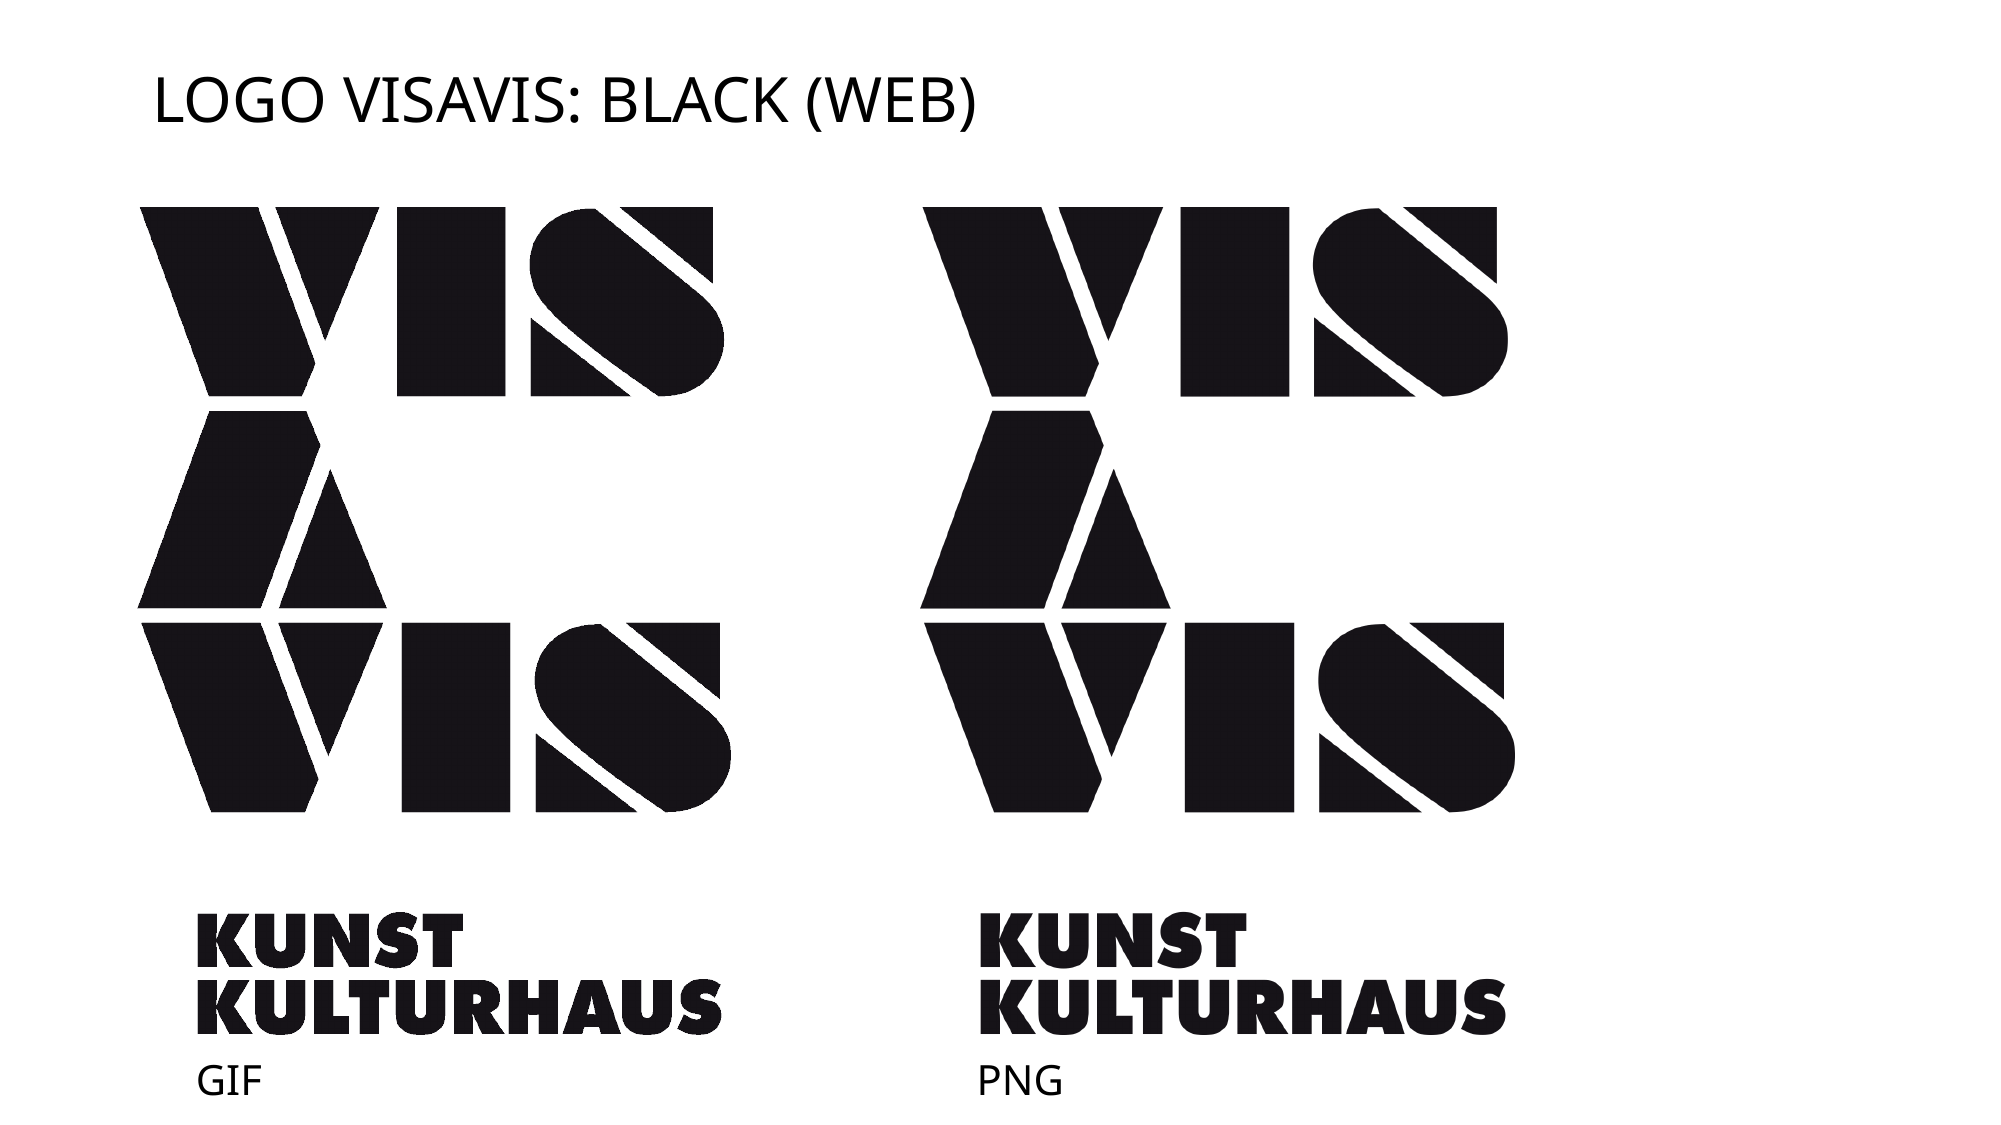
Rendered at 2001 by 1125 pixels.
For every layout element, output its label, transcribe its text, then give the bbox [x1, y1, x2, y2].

text_box GIF PNG [137, 1039, 1863, 1125]
picture [137, 207, 732, 1035]
title LOGO VISAVIS: BLACK (WEB) [137, 59, 1863, 146]
picture [920, 207, 1515, 1035]
